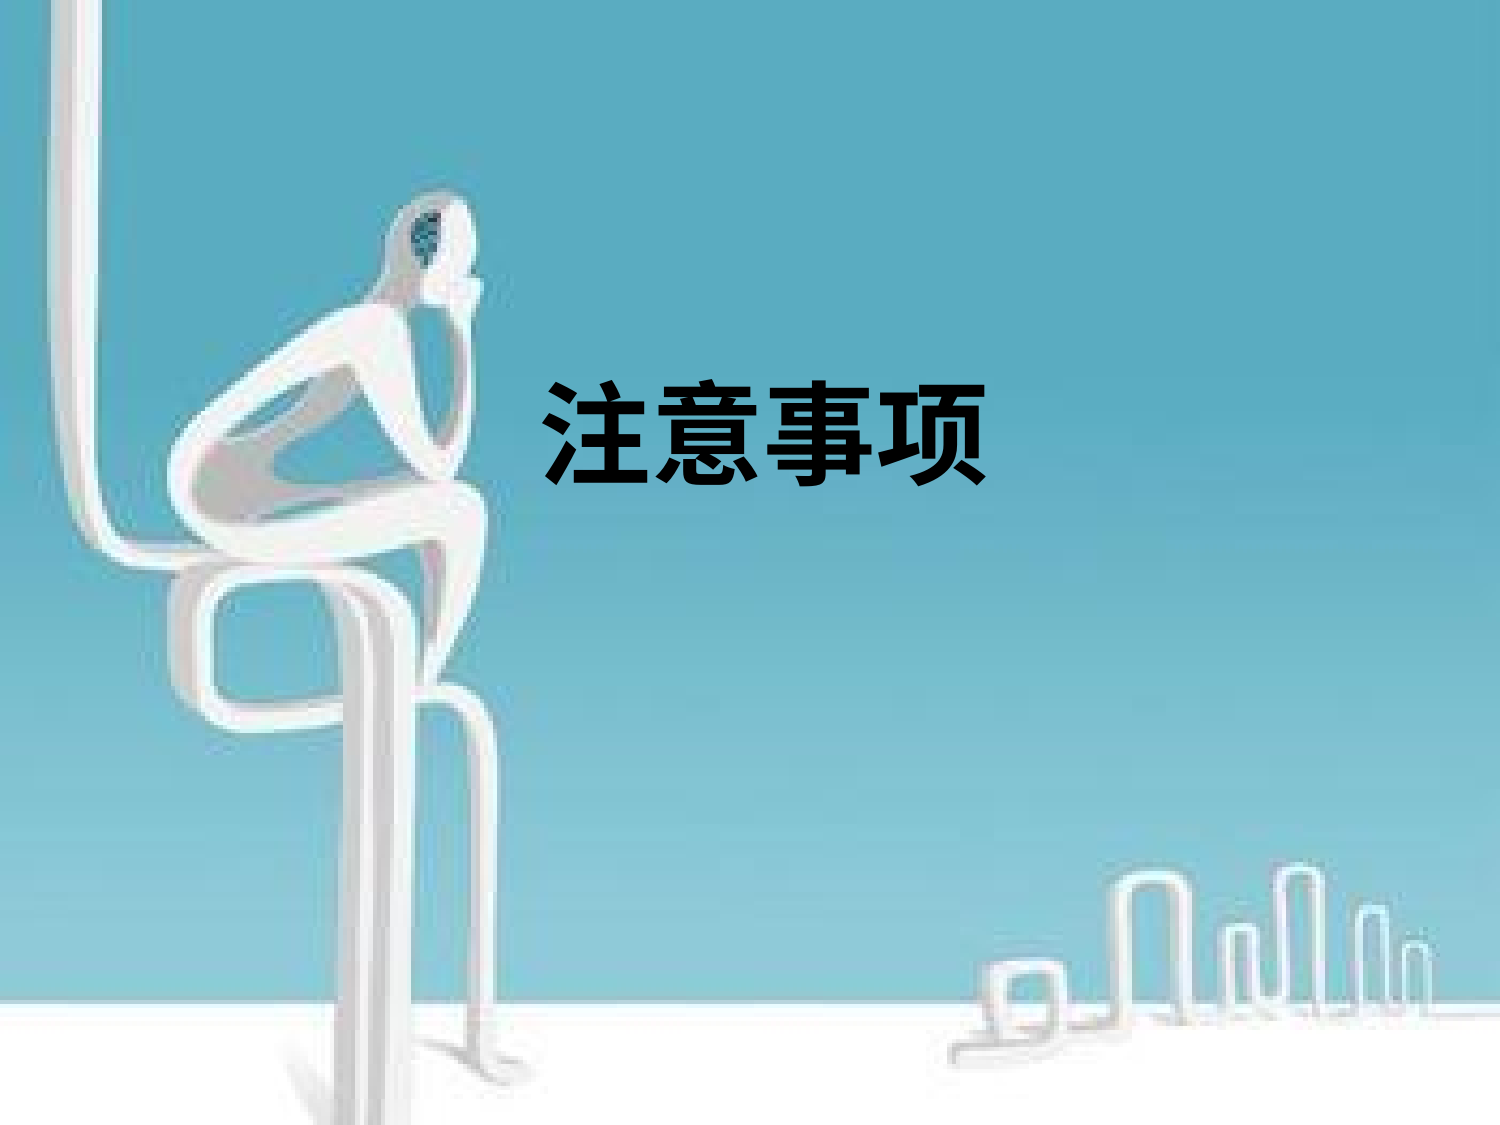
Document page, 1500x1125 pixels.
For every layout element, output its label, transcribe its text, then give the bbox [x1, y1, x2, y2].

picture [0, 0, 1500, 1125]
title 注意事项 [88, 338, 1439, 526]
